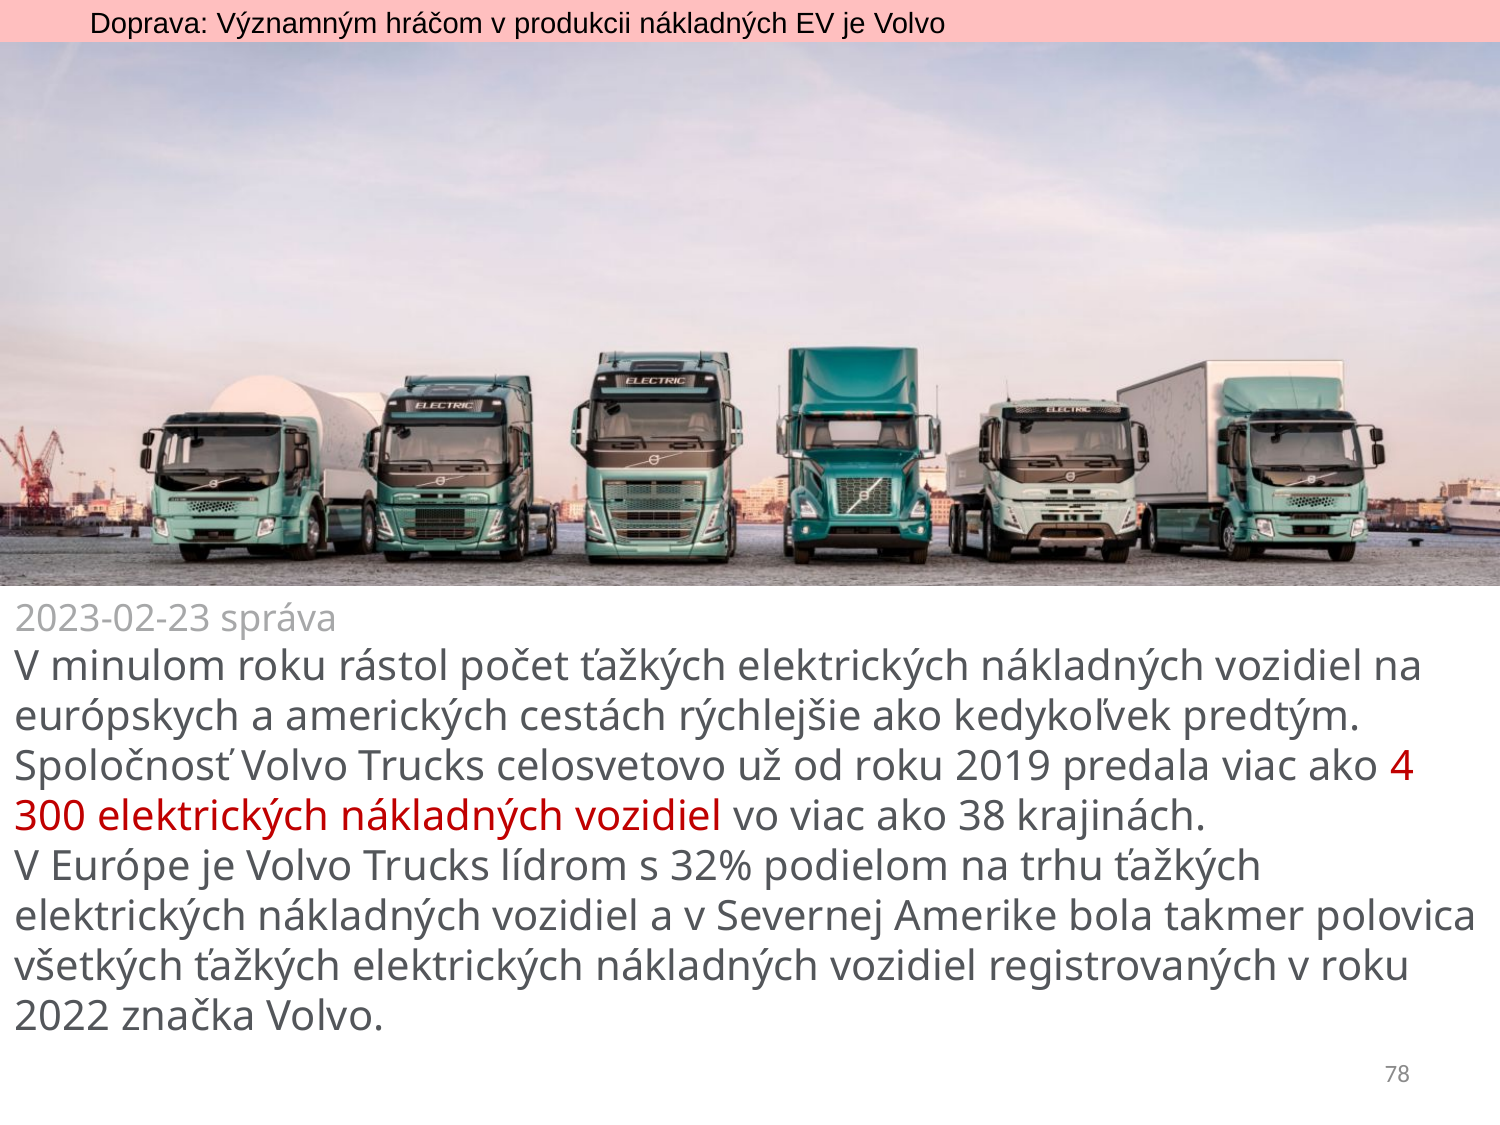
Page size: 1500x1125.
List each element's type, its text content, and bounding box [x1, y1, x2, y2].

slide_number 78 [1074, 1046, 1425, 1103]
text_box 2023-02-23 správa V minulom roku rástol počet ťažkých elektrických nákladných vozidiel na európskych a amerických cestách rýchlejšie ako kedykoľvek predtým. Spoločnosť Volvo Trucks celosvetovo už od roku 2019 predala viac ako 4 300 elektrických nákladných vozidiel vo viac ako 38 krajinách. V Európe je Volvo Trucks lídrom s 32% podielom na trhu ťažkých elektrických nákladných vozidiel a v Severnej Amerike bola takmer polovica všetkých ťažkých elektrických nákladných vozidiel registrovaných v roku 2022 značka Volvo. [0, 833, 1500, 1046]
text_box Doprava: Významným hráčom v produkcii nákladných EV je Volvo [0, 0, 1500, 42]
picture [0, 42, 1500, 827]
